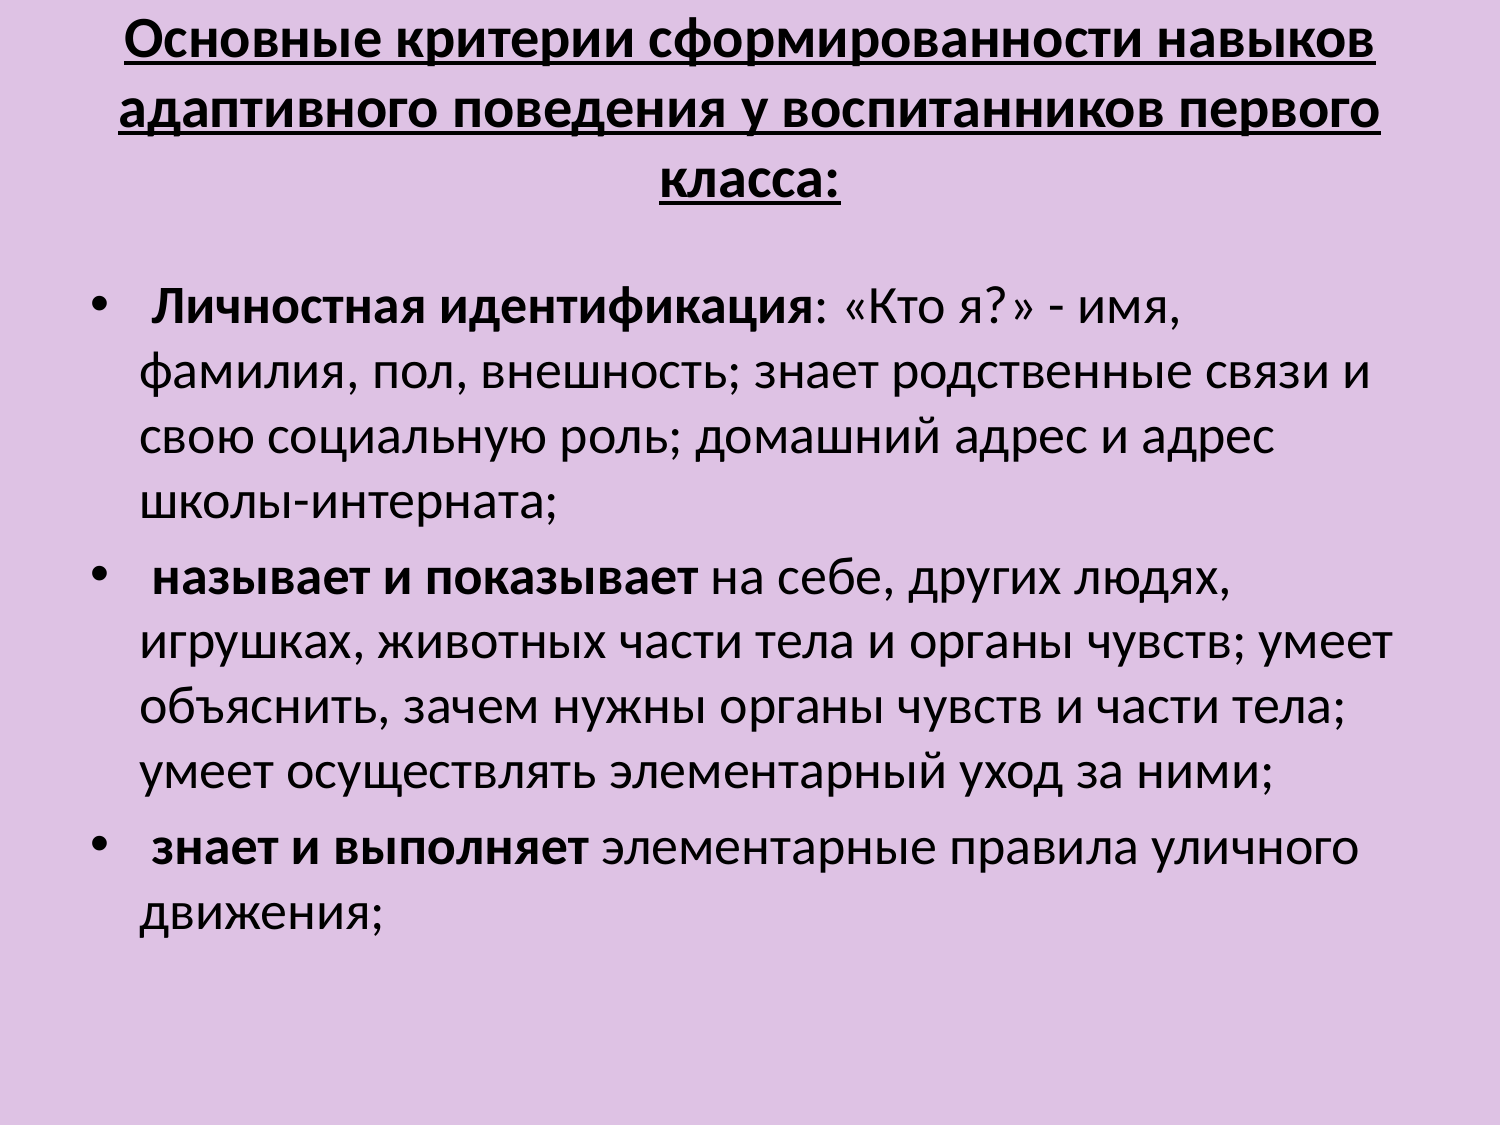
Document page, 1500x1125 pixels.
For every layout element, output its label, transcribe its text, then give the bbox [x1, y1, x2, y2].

list Личностная идентификация: «Кто я?» - имя, фамилия, пол, внешность; знает родственные связи и свою социальную роль; домашний адрес и адрес школы-интерната; называет и показывает на себе, других людях, игрушках, животных части тела и органы чувств; умеет объяснить, зачем нужны органы чувств и части тела; умеет осуществлять элементарный уход за ними; знает и выполняет элементарные правила уличного движения; [75, 262, 1425, 1005]
title Основные критерии сформированности навыков адаптивного поведения у воспитанников первого класса: [75, 45, 1425, 233]
